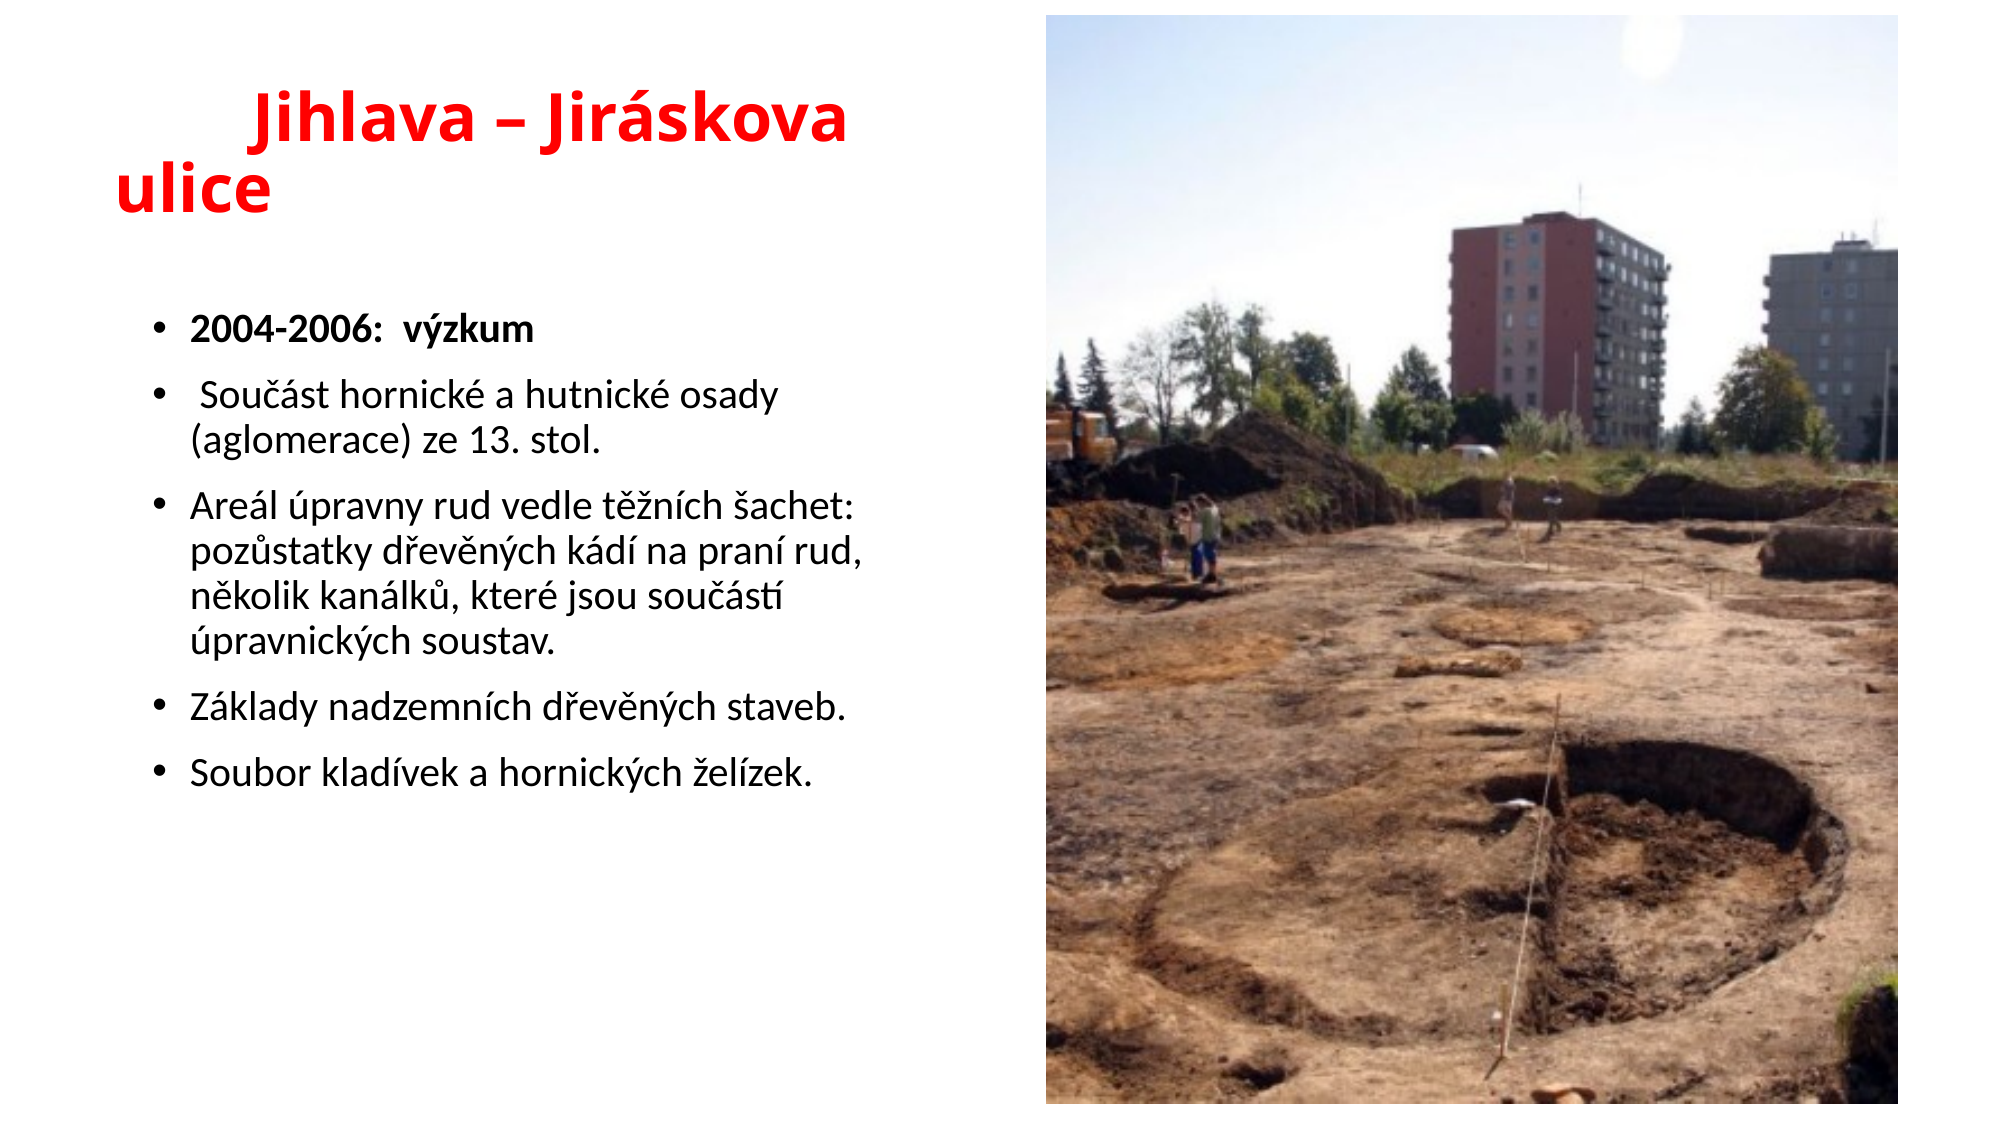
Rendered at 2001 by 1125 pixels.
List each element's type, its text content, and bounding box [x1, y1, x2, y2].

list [1046, 15, 1898, 1104]
title Jihlava – Jiráskova ulice [99, 61, 1000, 250]
list 2004-2006: výzkum Součást hornické a hutnické osady (aglomerace) ze 13. stol. Areál úpravny rud vedle těžních šachet: pozůstatky dřevěných kádí na praní rud, několik kanálků, které jsou součástí úpravnických soustav. Základy nadzemních dřevěných staveb. Soubor kladívek a hornických želízek. [137, 299, 988, 1014]
